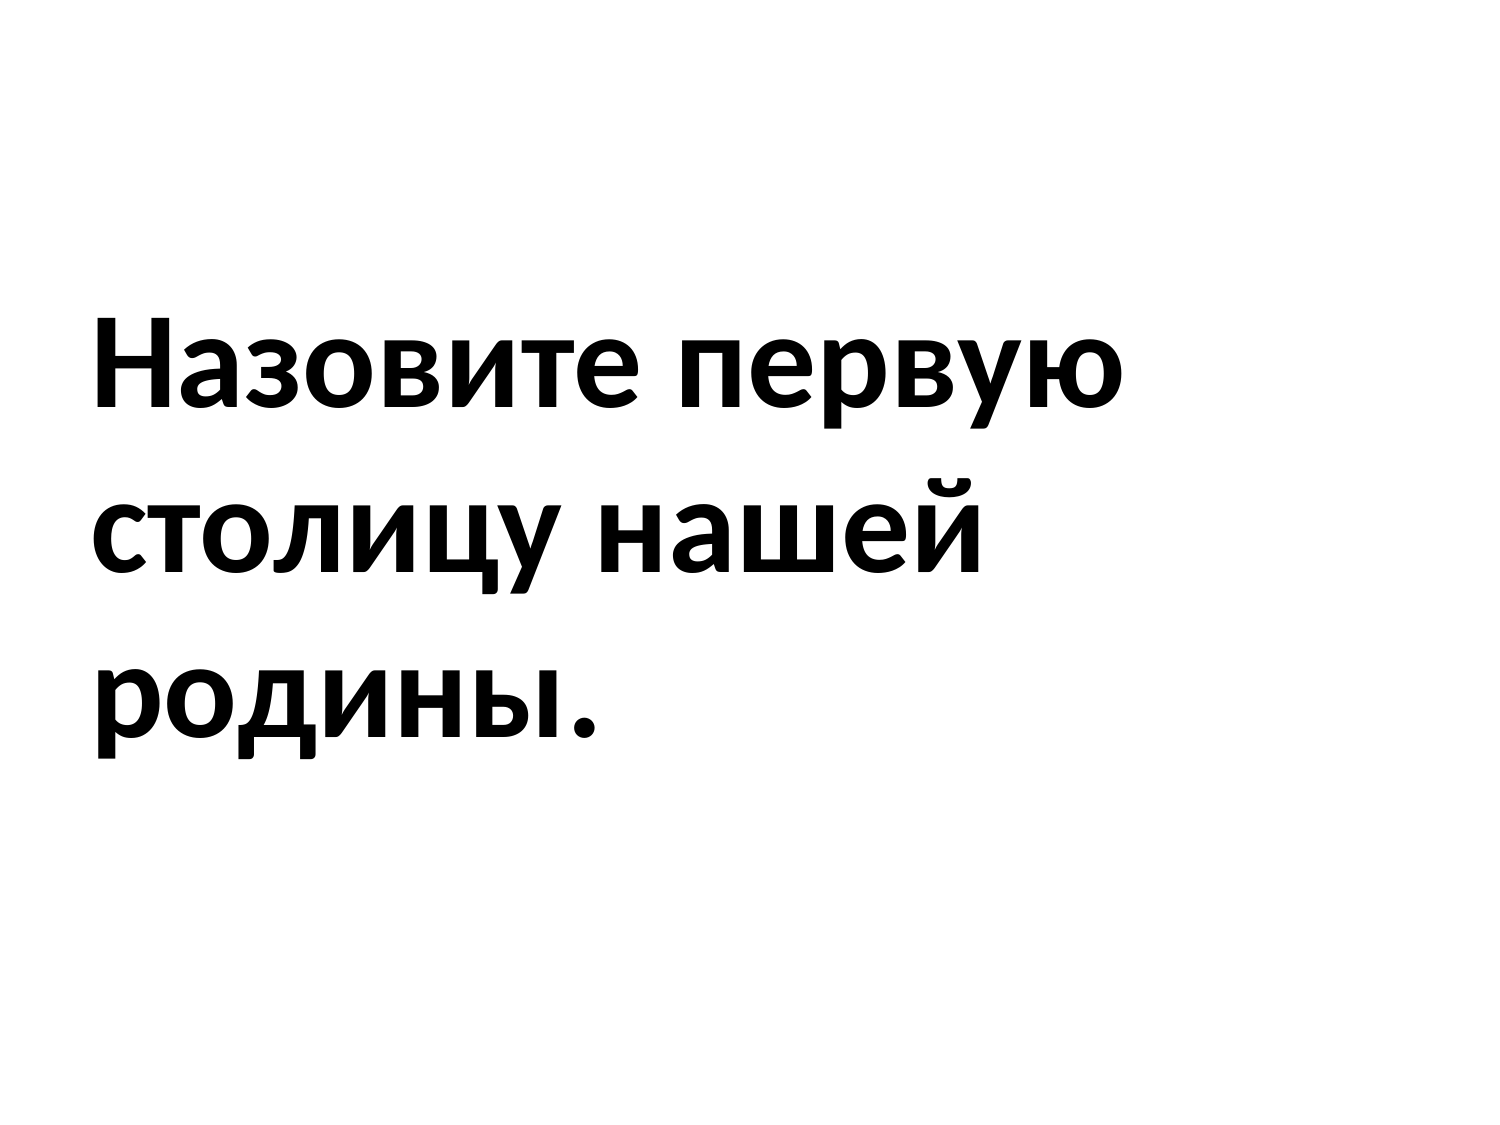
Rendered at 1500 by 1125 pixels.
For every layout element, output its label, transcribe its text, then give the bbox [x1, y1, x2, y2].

list Назовите первую столицу нашей родины. [75, 262, 1425, 1005]
